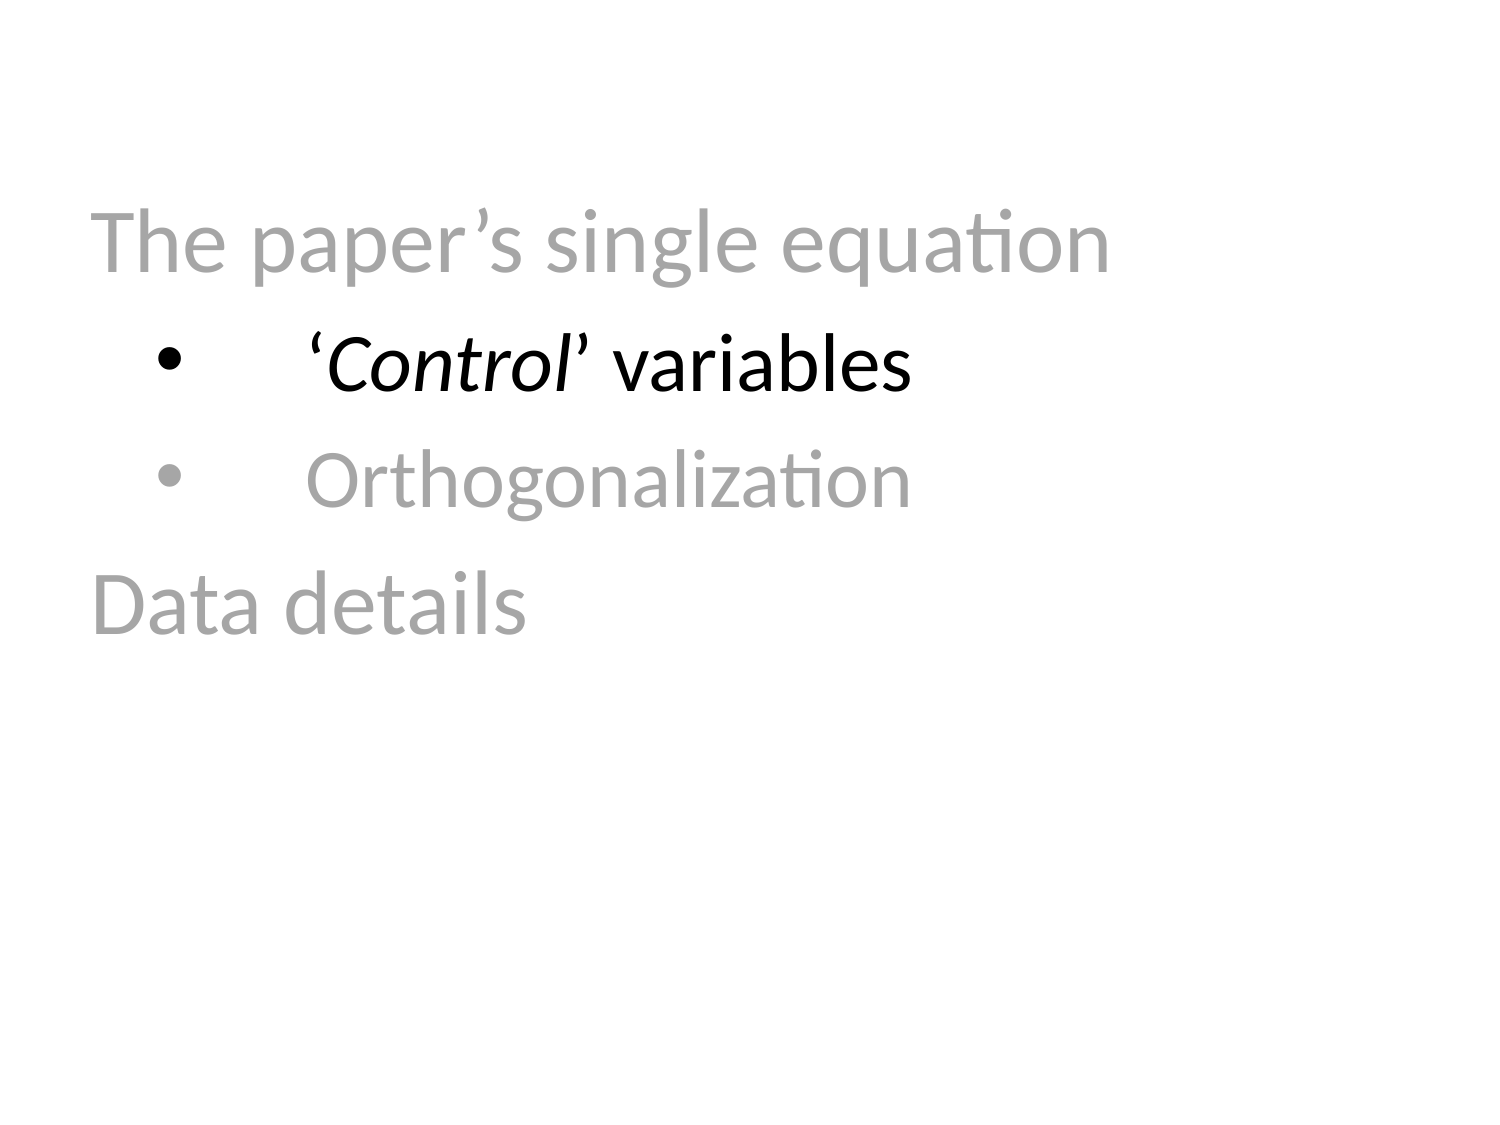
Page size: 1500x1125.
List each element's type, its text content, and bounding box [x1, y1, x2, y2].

list The paper’s single equation ‘Control’ variables Orthogonalization Data details [75, 95, 1500, 942]
